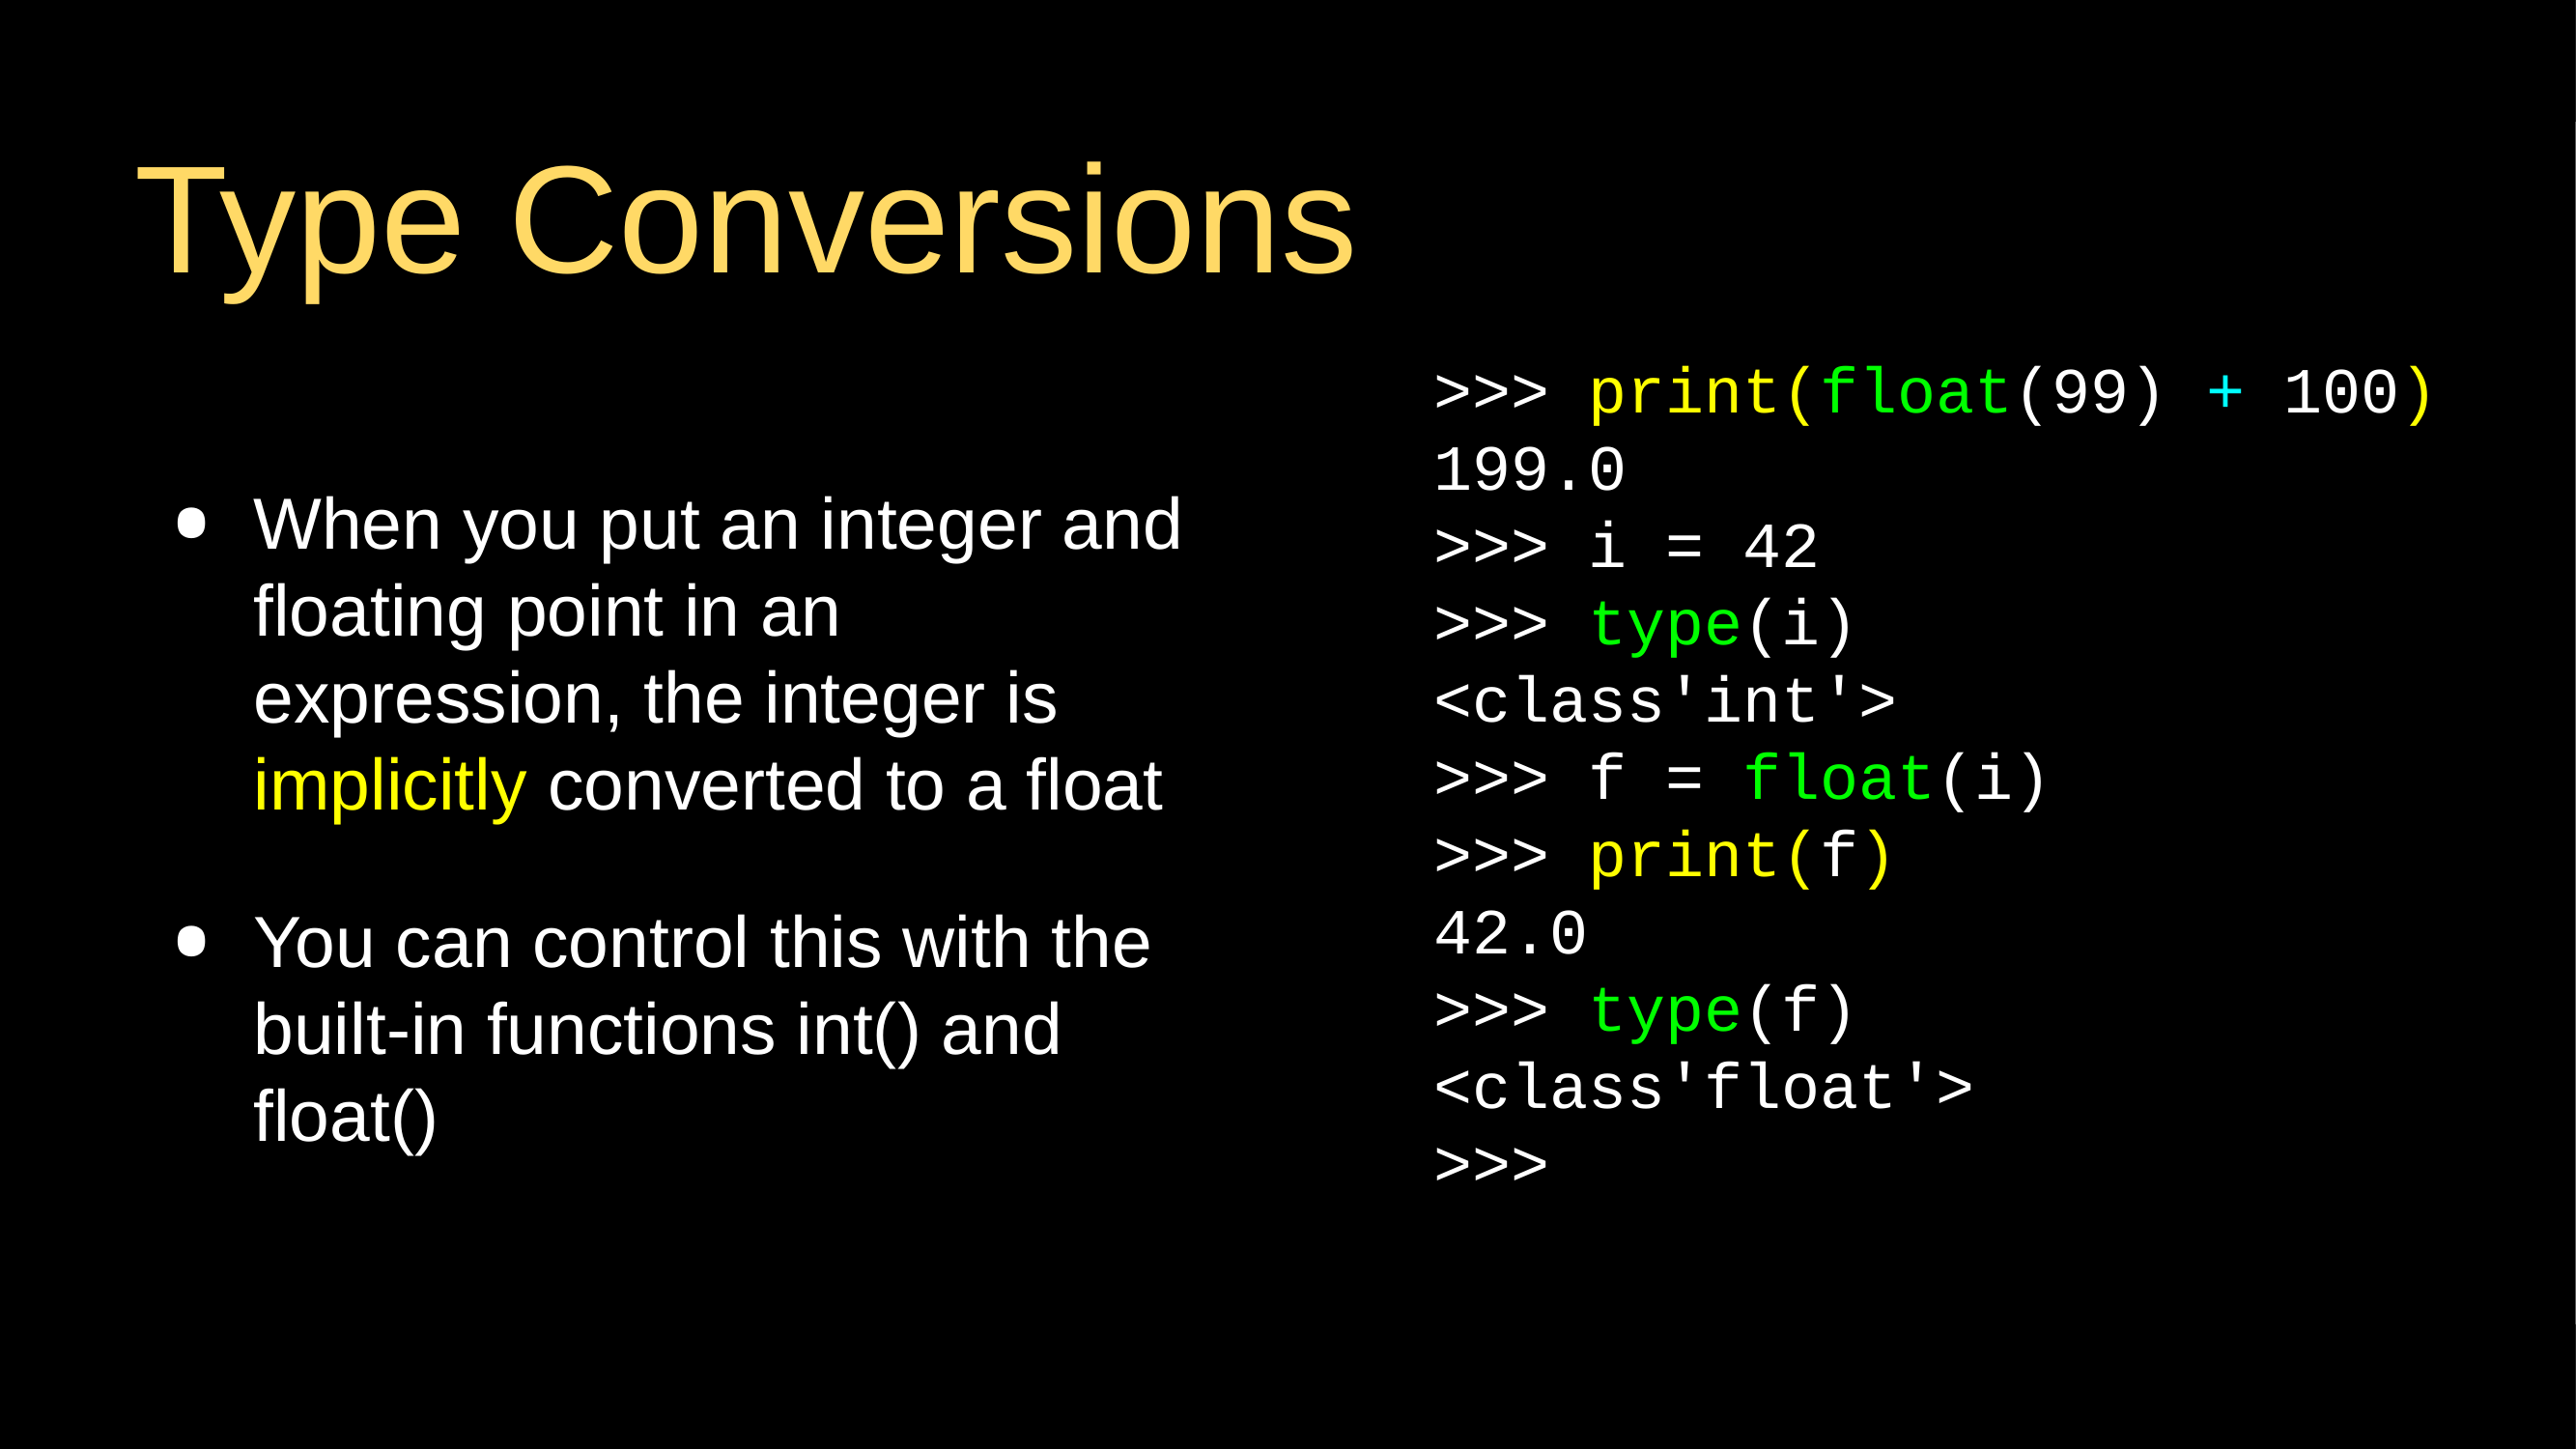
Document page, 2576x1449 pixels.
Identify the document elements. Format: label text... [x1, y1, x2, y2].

text_box >>> print(float(99) + 100) 199.0 >>> i = 42 >>> type(i) <class'int'> >>> f = float(i) >>> print(f) 42.0 >>> type(f) <class'float'> >>> [1433, 299, 2545, 1248]
list When you put an integer and floating point in an expression, the integer is implicitly converted to a float You can control this with the built-in functions int() and float() [128, 338, 1226, 1294]
title Type Conversions [128, 124, 2448, 300]
